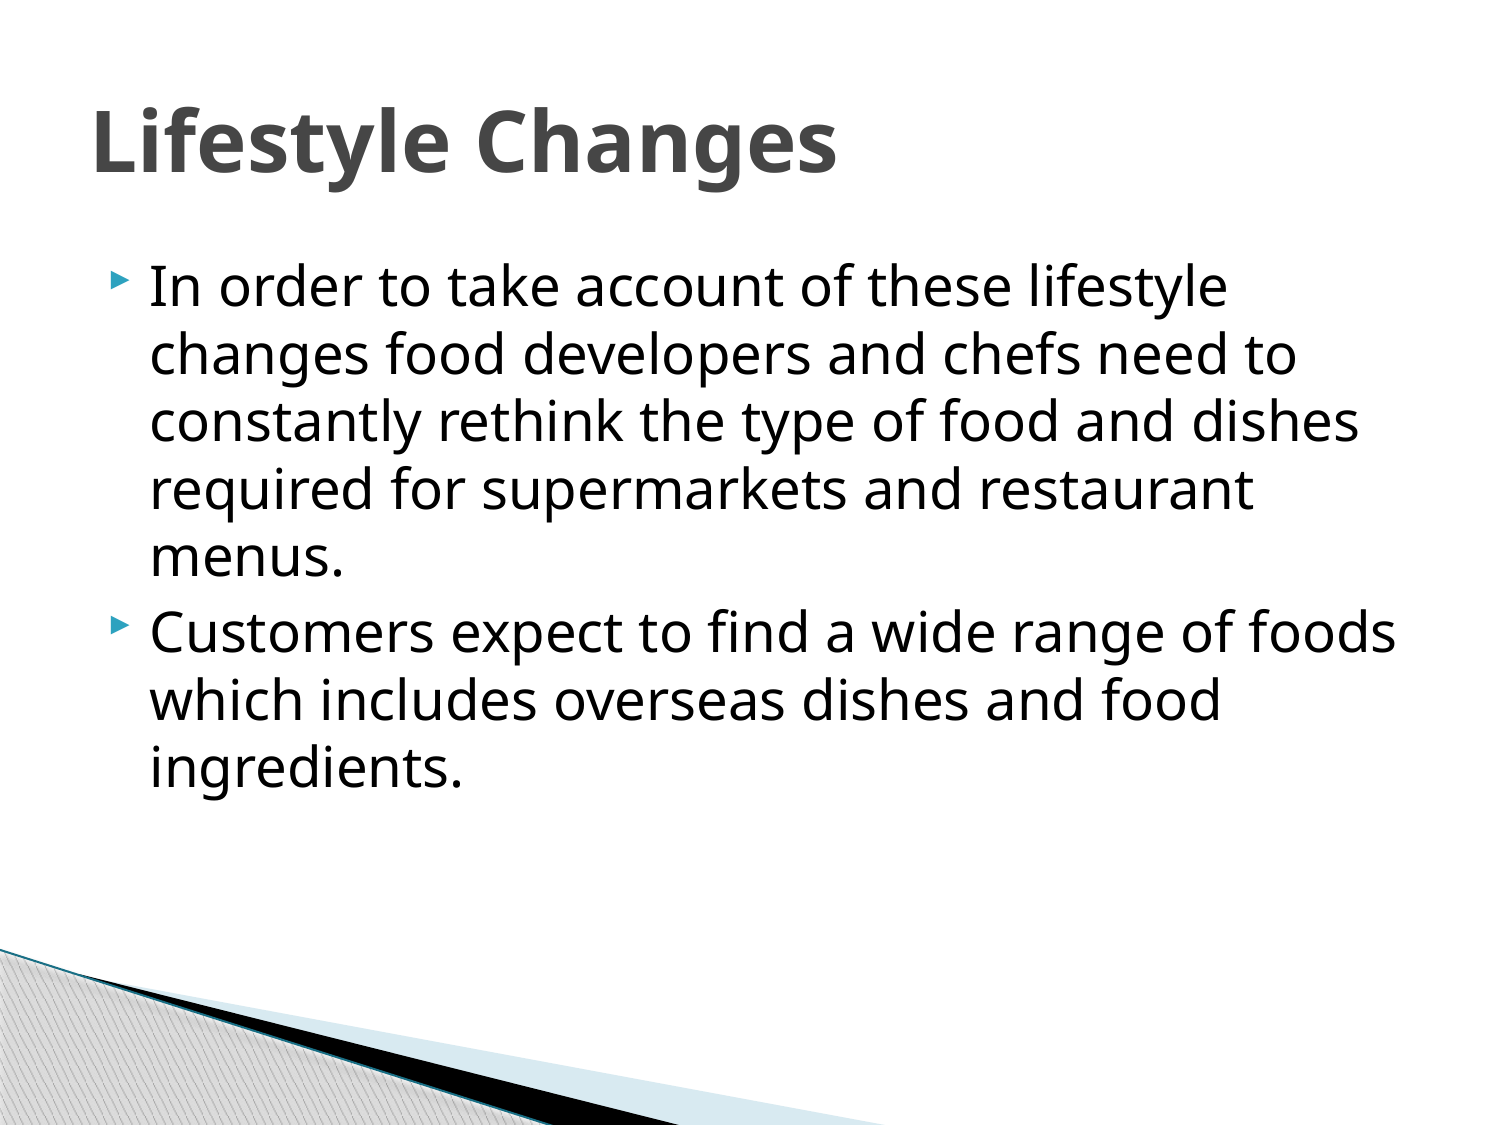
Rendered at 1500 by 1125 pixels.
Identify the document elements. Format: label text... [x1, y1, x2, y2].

list In order to take account of these lifestyle changes food developers and chefs need to constantly rethink the type of food and dishes required for supermarkets and restaurant menus. Customers expect to find a wide range of foods which includes overseas dishes and food ingredients. [75, 243, 1425, 986]
title Lifestyle Changes [75, 45, 1425, 233]
